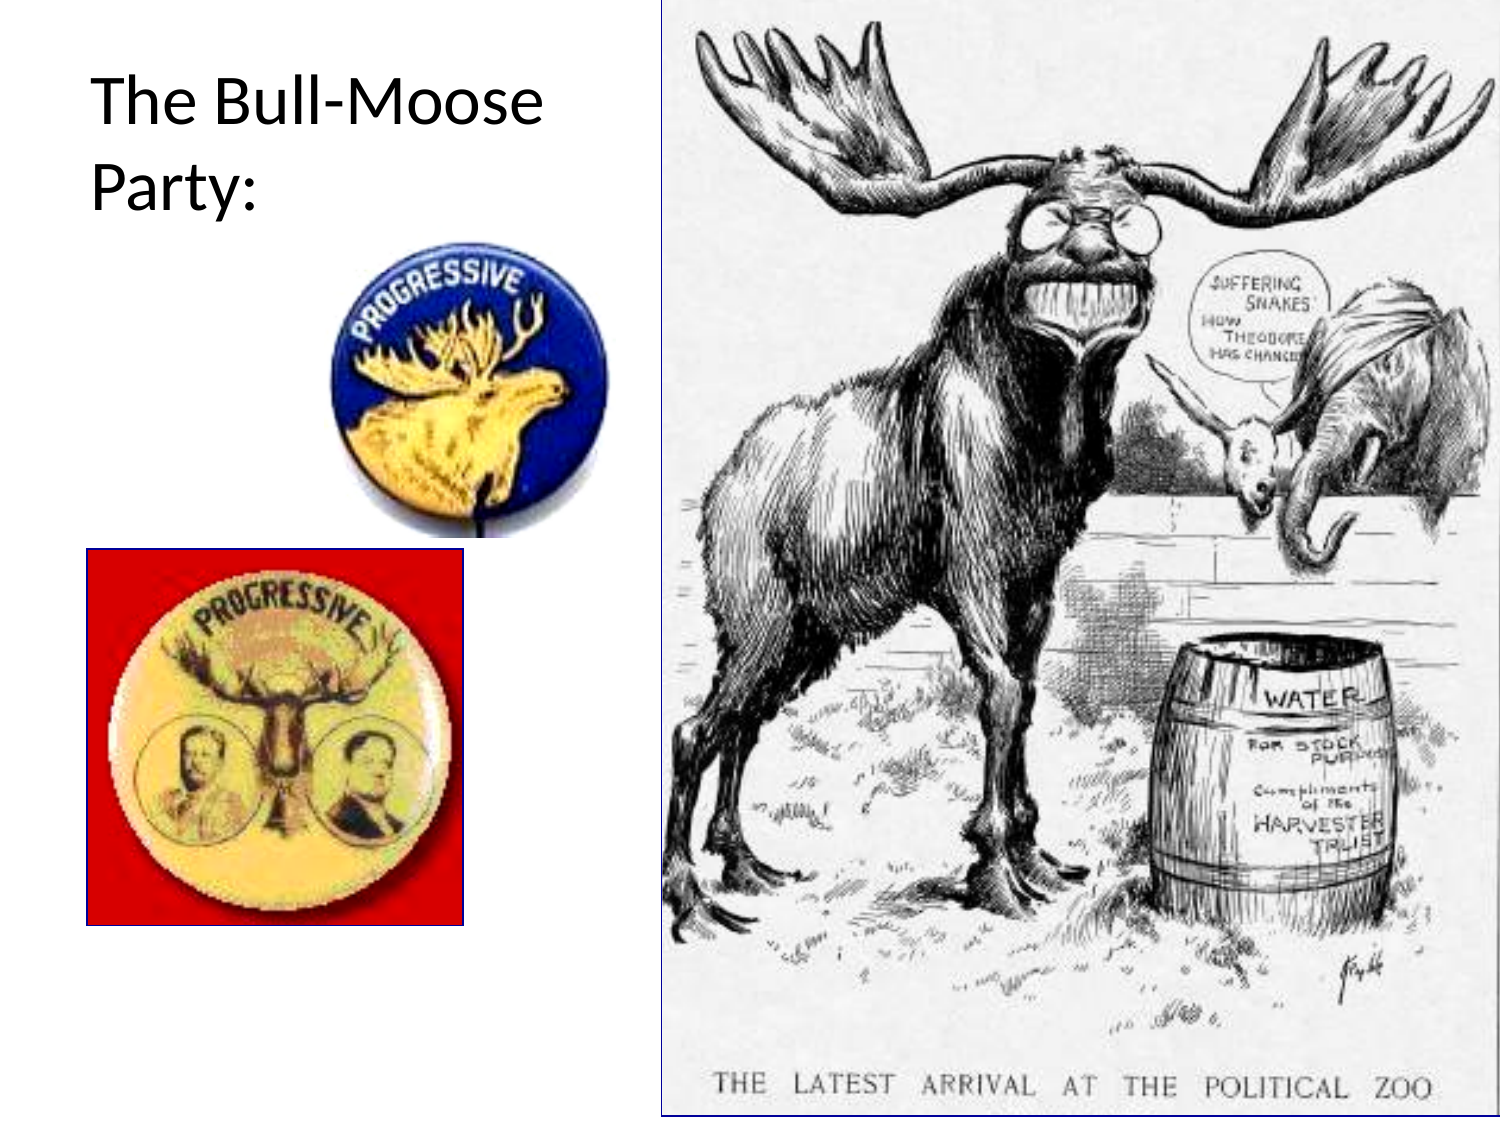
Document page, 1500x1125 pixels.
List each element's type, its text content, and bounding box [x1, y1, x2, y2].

picture [87, 549, 463, 926]
picture [324, 224, 616, 538]
picture [662, 0, 1500, 1116]
title The Bull-Moose Party: [74, 44, 657, 233]
